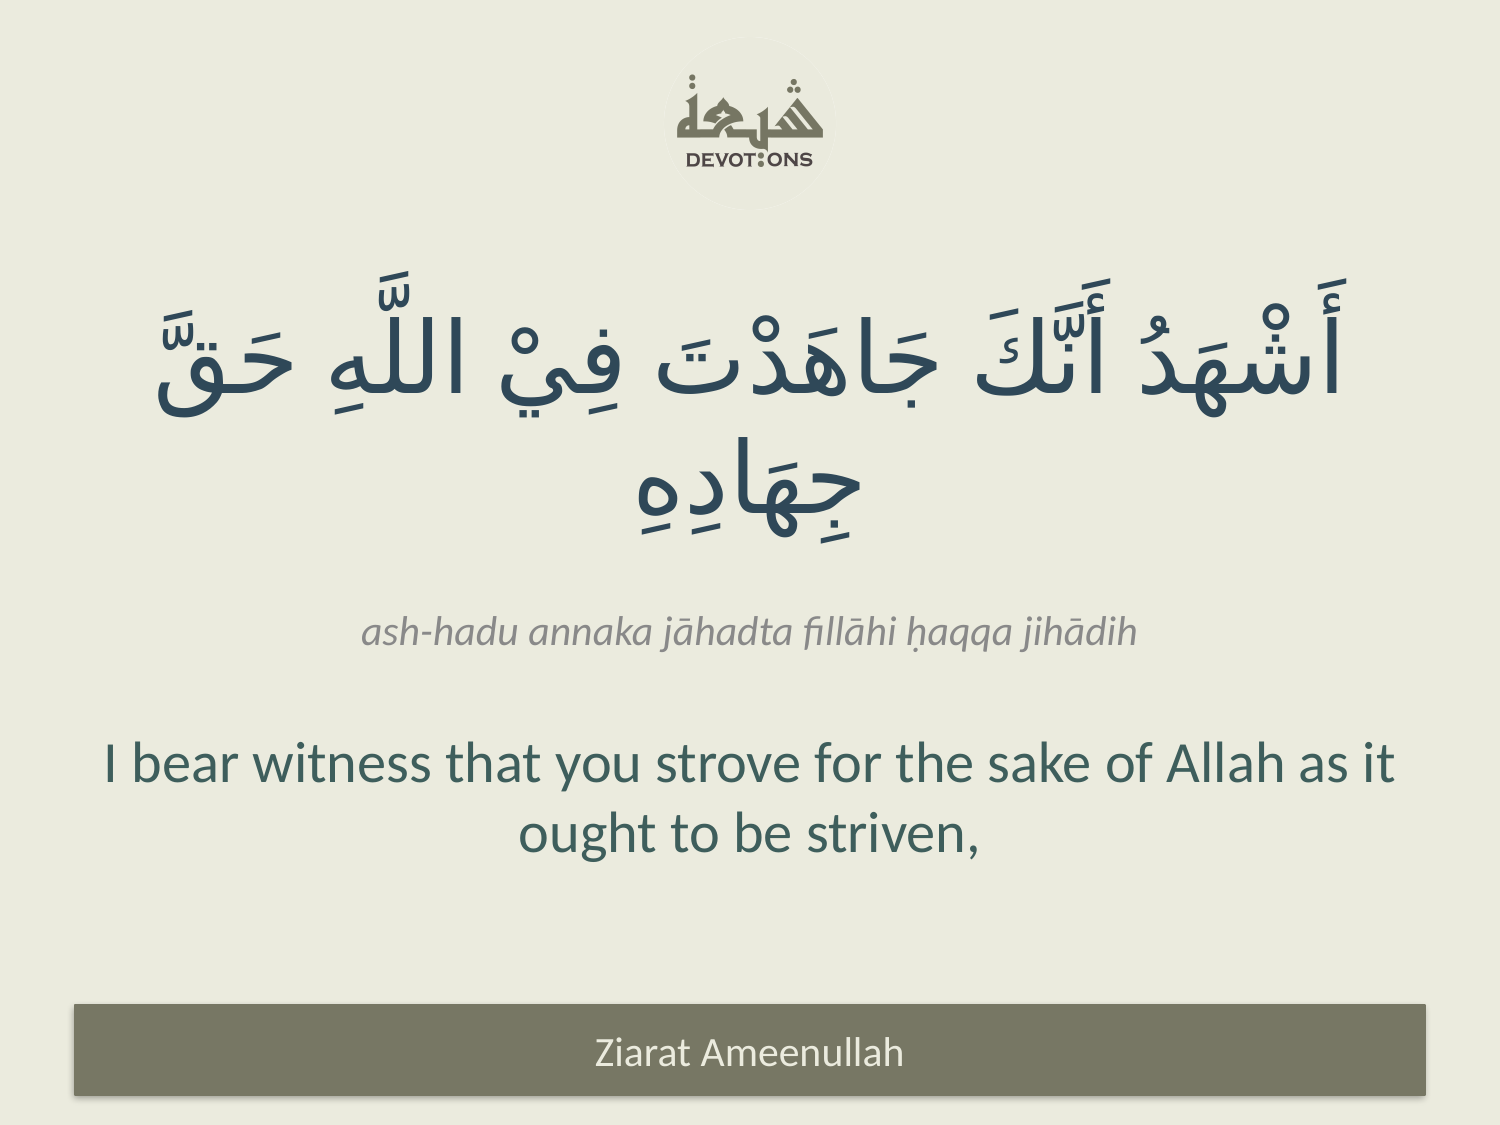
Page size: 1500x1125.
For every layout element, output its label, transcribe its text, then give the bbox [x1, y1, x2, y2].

text_box [74, 1004, 1426, 1096]
text_box أَشْهَدُ أَنَّكَ جَاهَدْتَ فِيْ اللَّهِ حَقَّ جِهَادِهِ ash-hadu annaka jāhadta fillāhi ḥaqqa jihādih I bear witness that you strove for the sake of Allah as it ought to be striven, [74, 286, 1425, 871]
text_box Ziarat Ameenullah [580, 1017, 920, 1083]
picture [656, 29, 844, 218]
